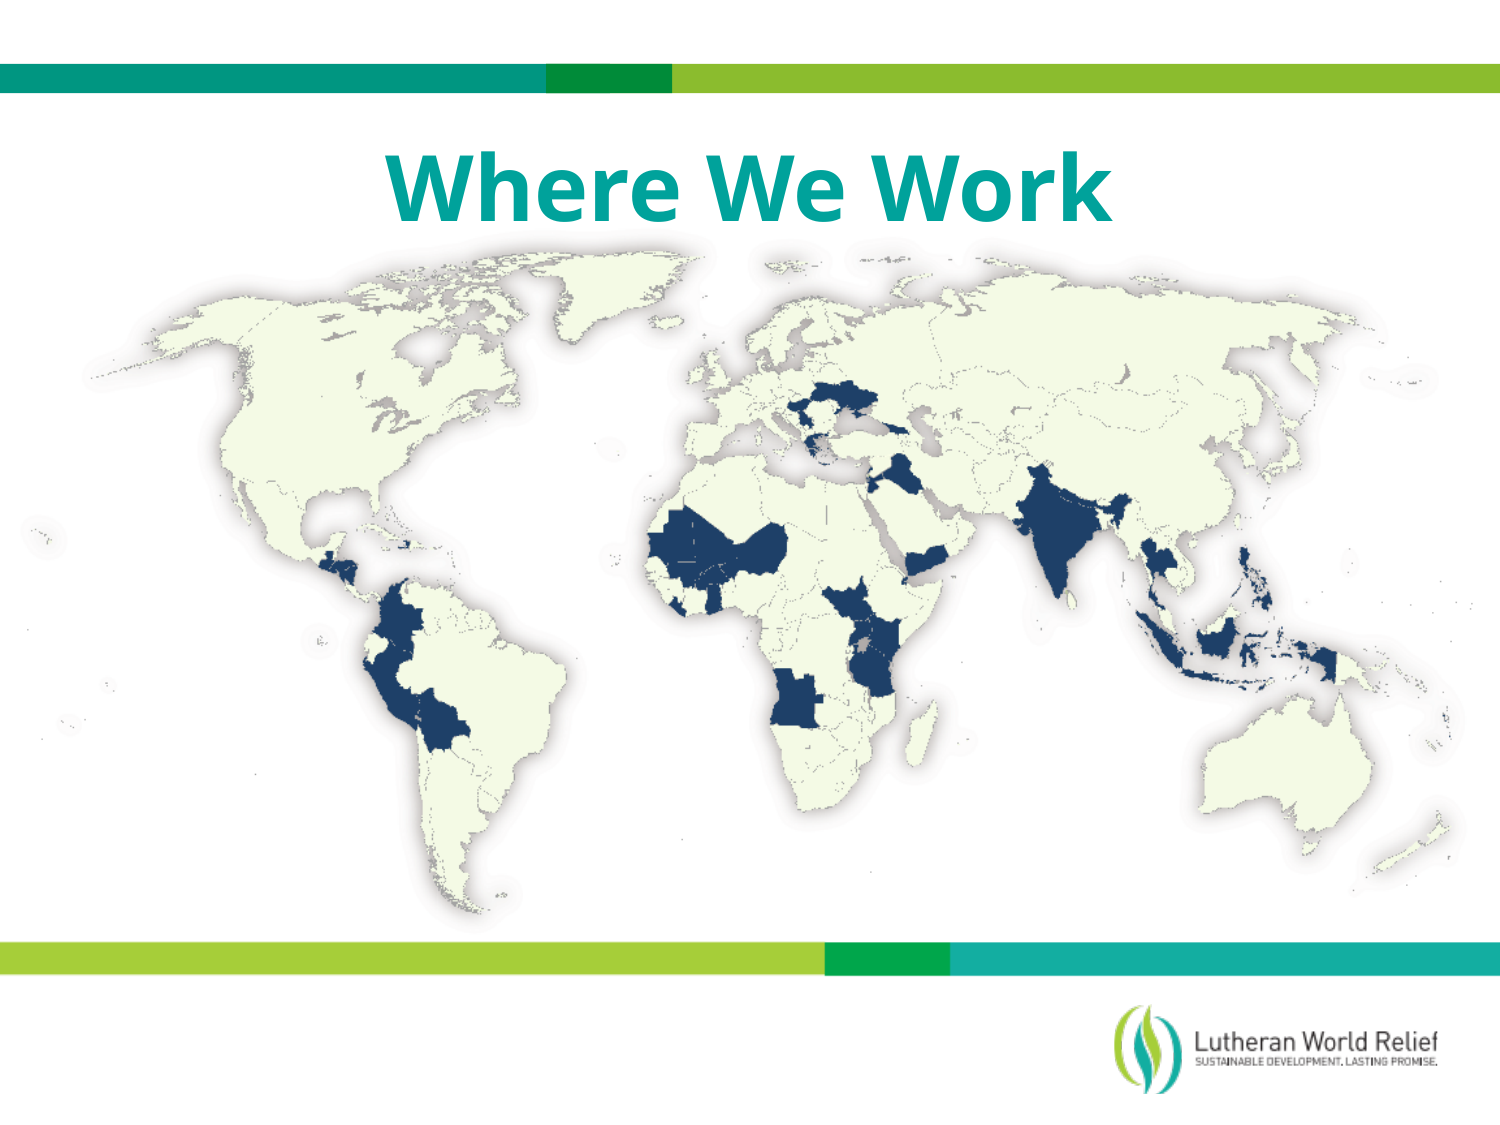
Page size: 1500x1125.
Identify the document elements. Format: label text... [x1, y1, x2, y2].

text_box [0, 0, 1500, 94]
picture [0, 224, 1500, 1125]
text_box Where We Work [0, 101, 1500, 224]
